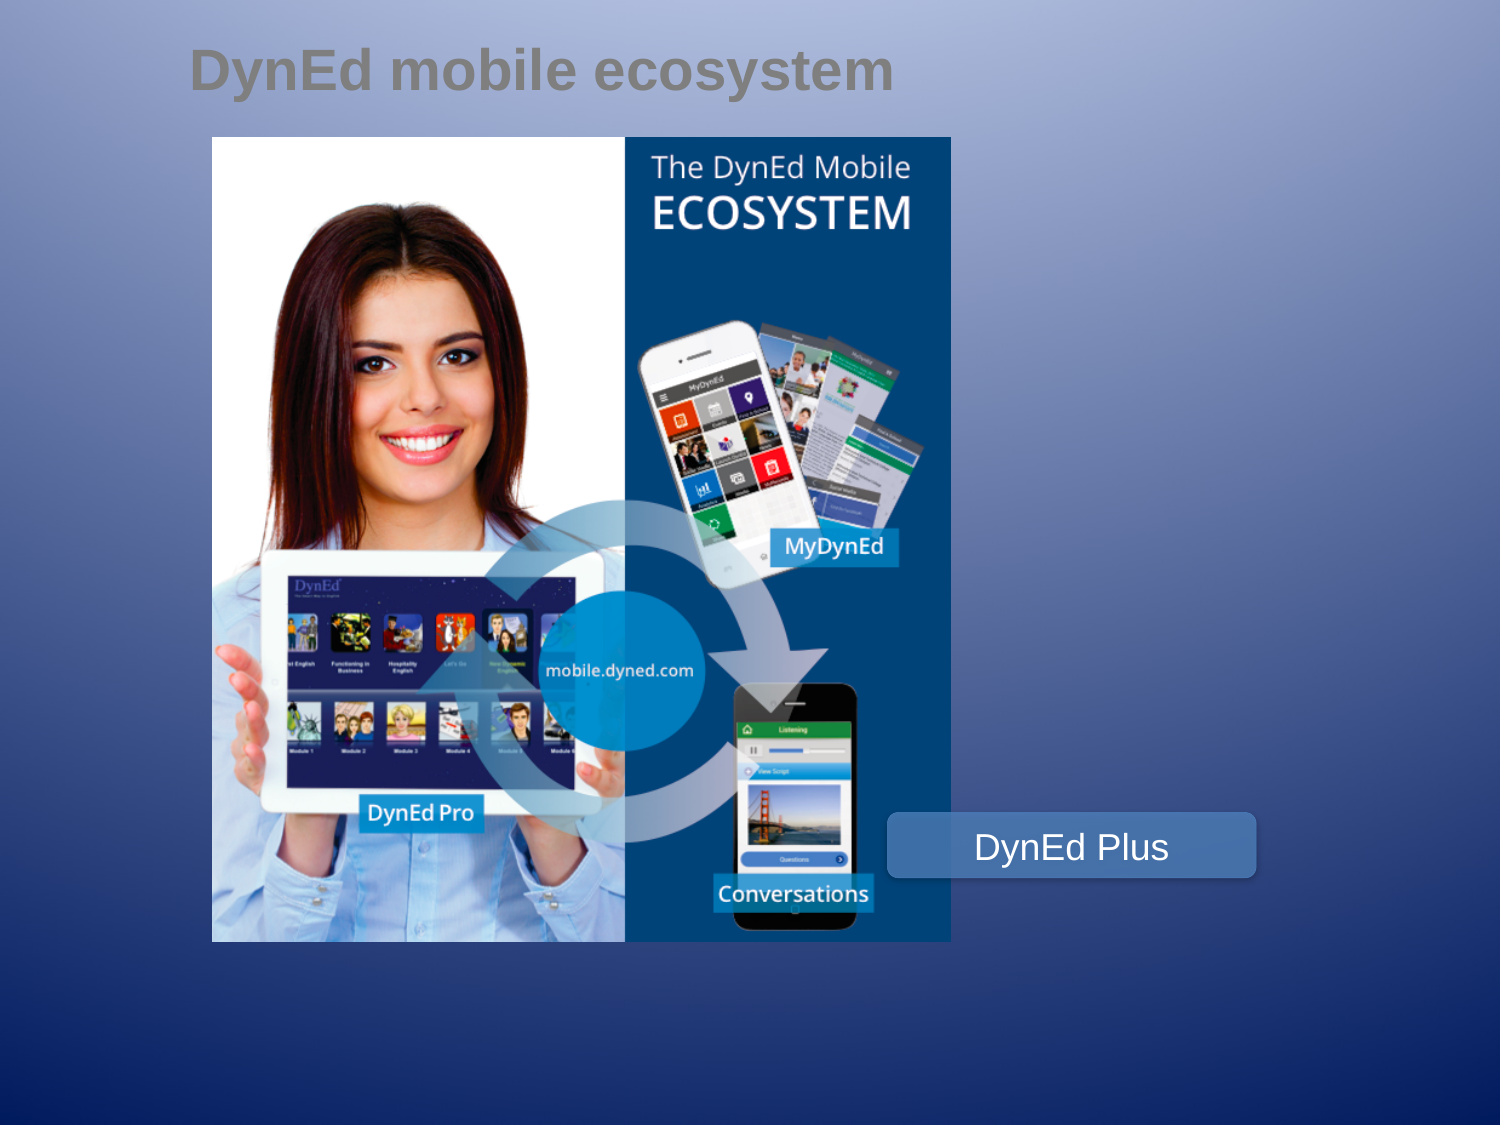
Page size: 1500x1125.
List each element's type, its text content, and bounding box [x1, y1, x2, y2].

picture [0, 0, 1500, 1125]
text_box DynEd mobile ecosystem [174, 24, 1013, 110]
text_box DynEd Plus [956, 811, 1257, 879]
